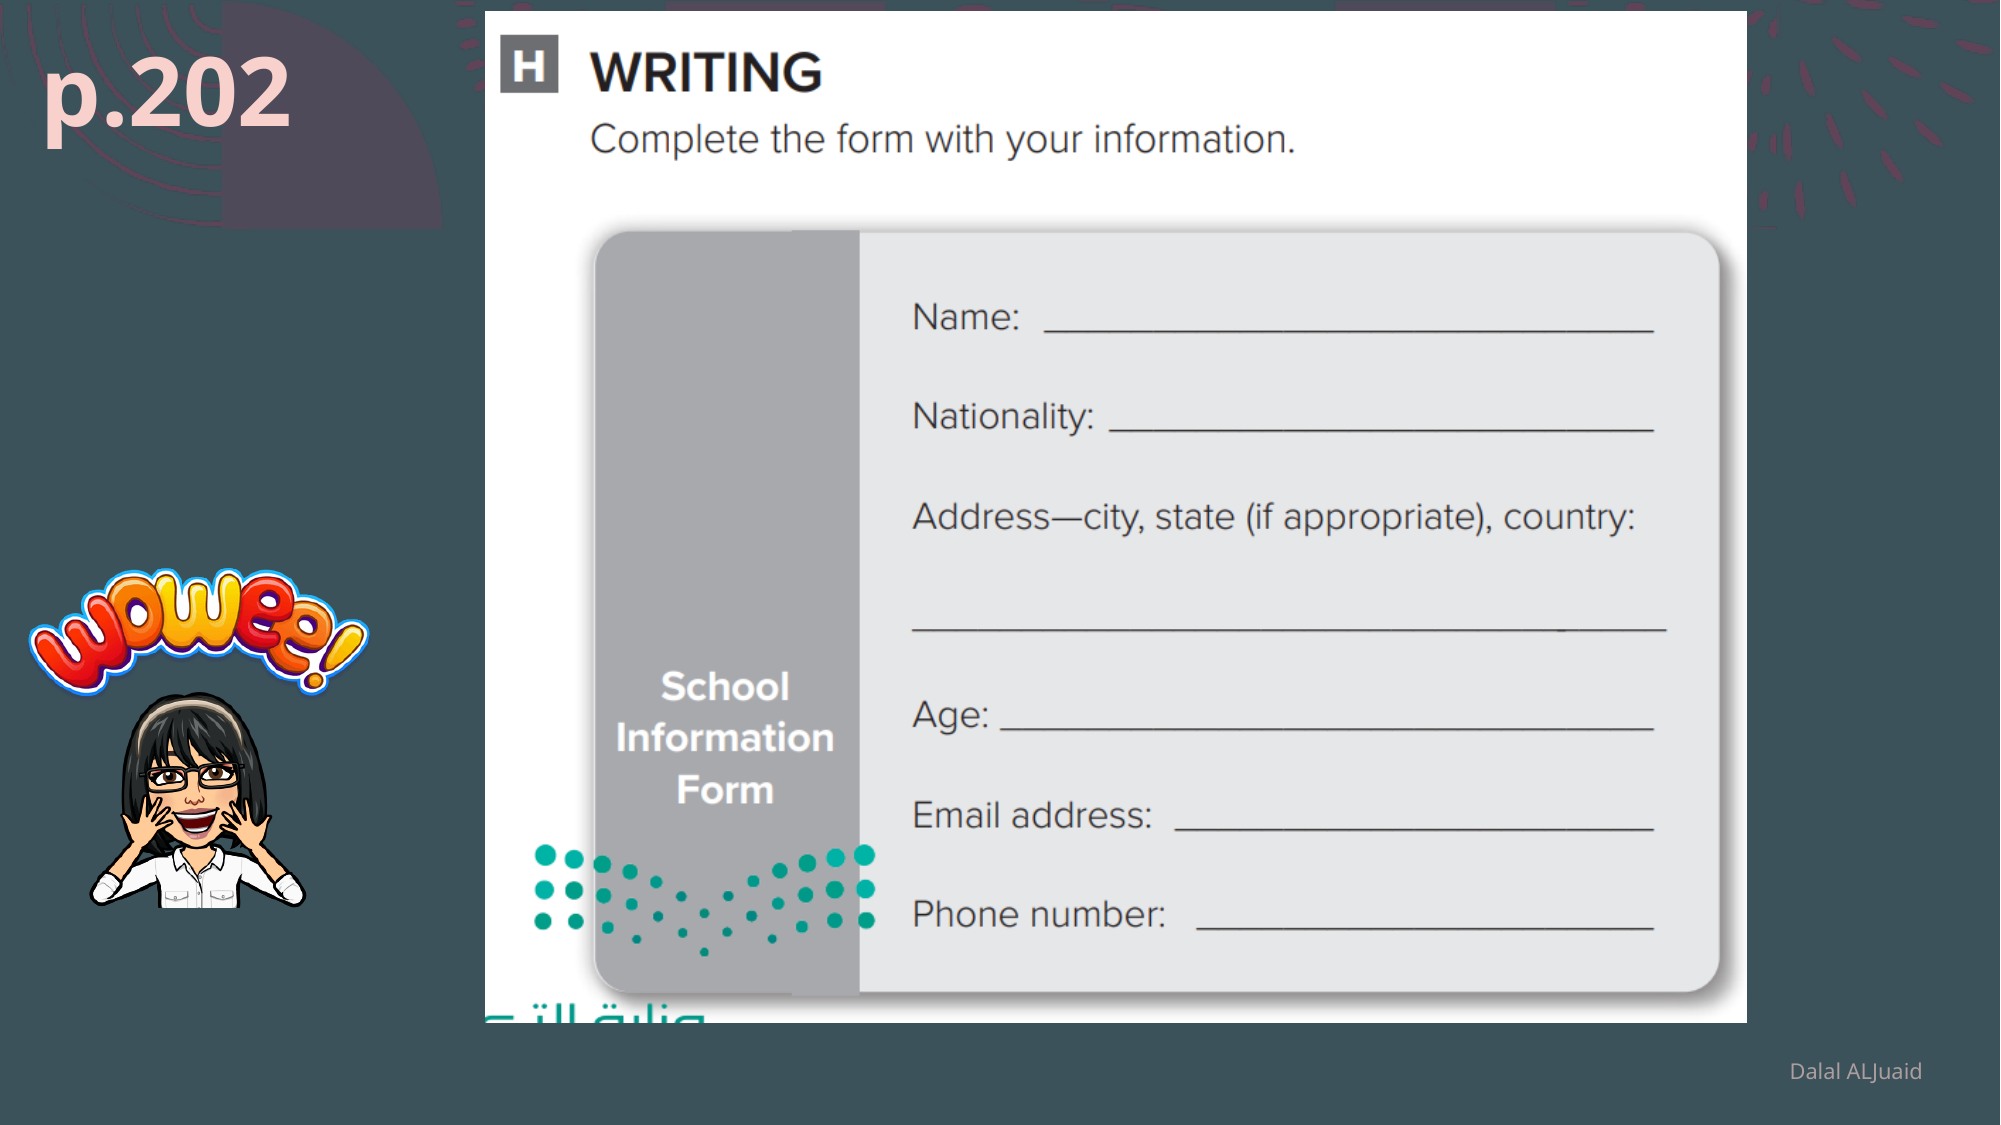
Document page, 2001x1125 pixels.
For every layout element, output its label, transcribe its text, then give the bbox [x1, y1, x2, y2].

picture [21, 552, 377, 908]
title p.202 [22, 0, 397, 195]
footer Dalal ALJuaid [1678, 1039, 2000, 1099]
picture [485, 11, 1747, 1023]
